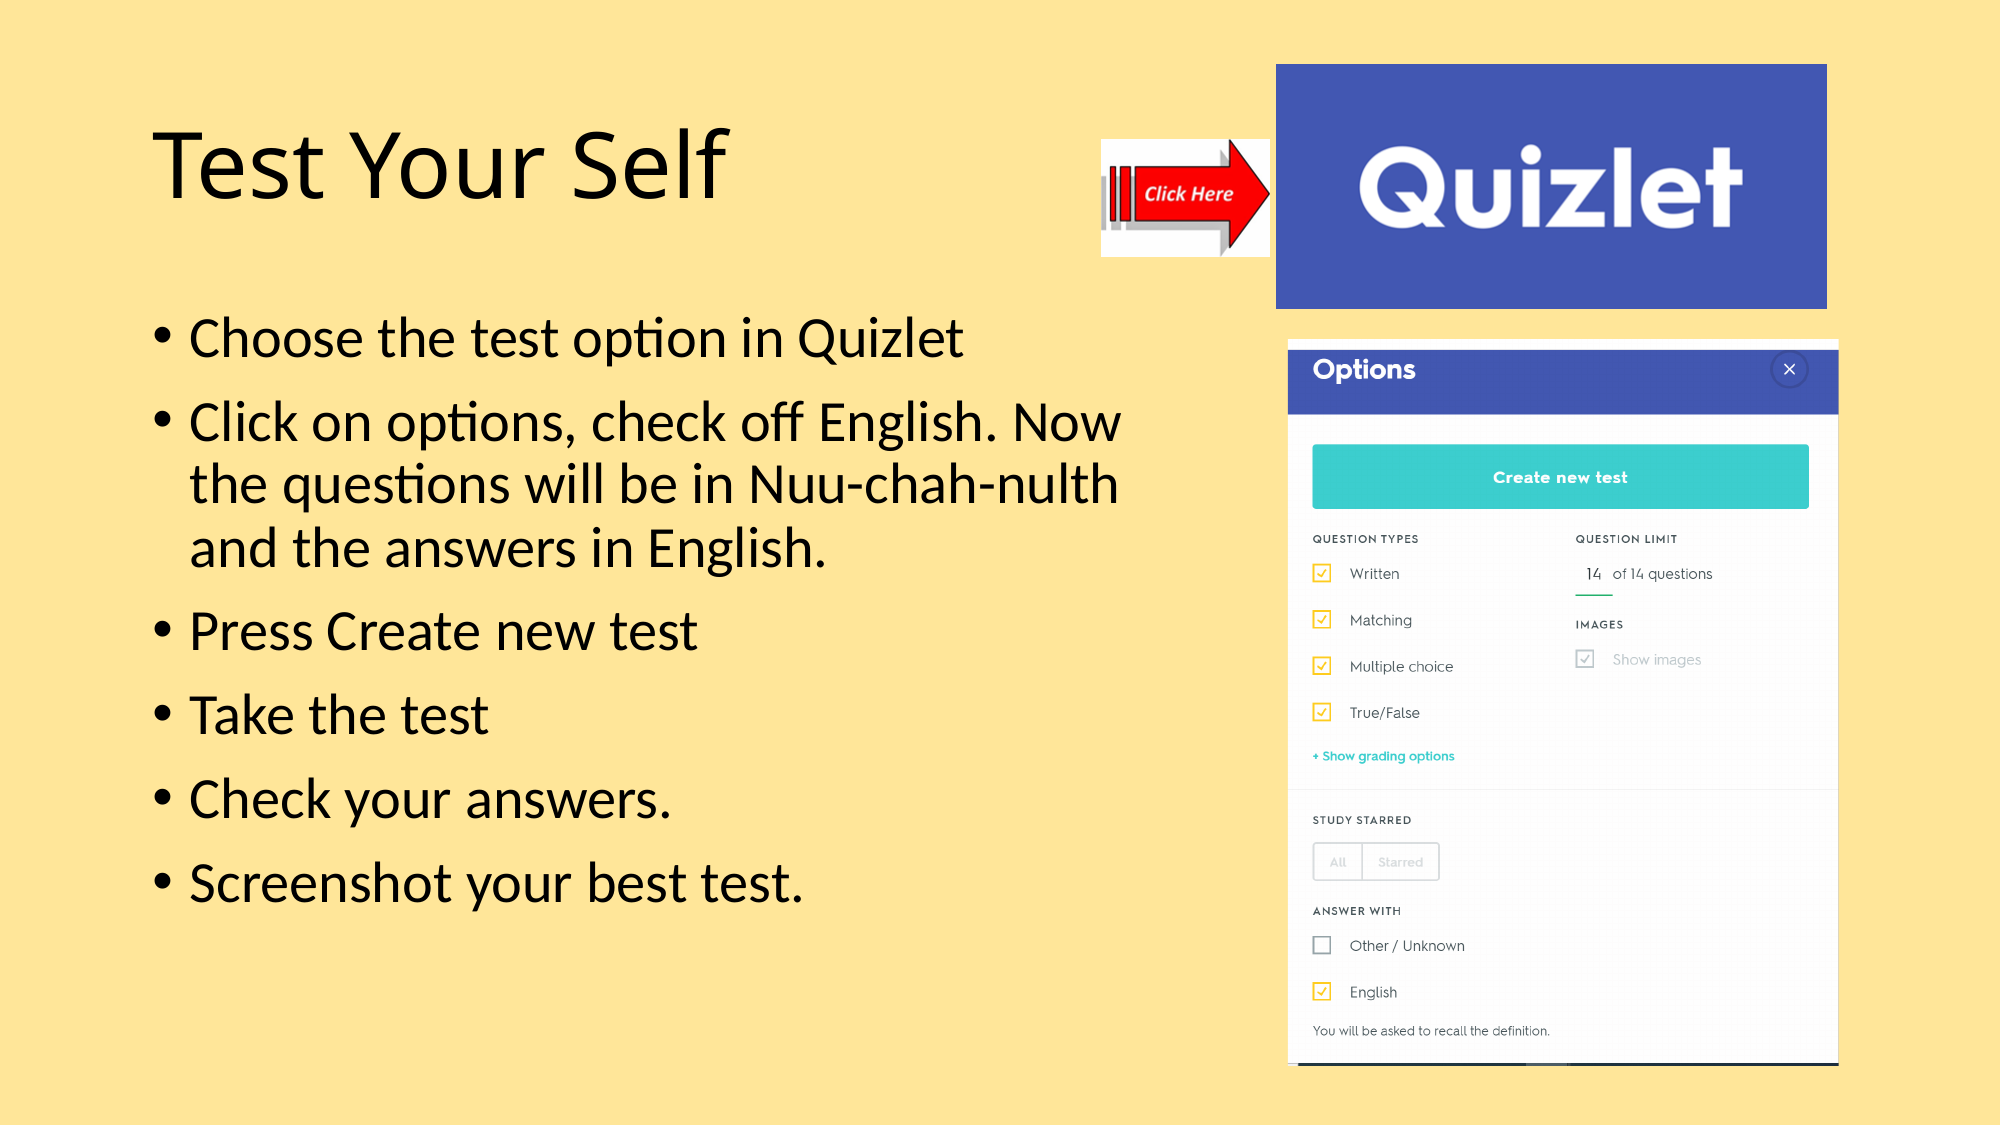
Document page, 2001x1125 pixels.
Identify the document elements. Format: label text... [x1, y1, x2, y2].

list Choose the test option in Quizlet Click on options, check off English. Now the questions will be in Nuu-chah-nulth and the answers in English. Press Create new test Take the test Check your answers. Screenshot your best test. [137, 299, 1224, 1014]
picture [1101, 139, 1270, 257]
title Test Your Self [137, 59, 1863, 278]
picture [1287, 339, 1839, 1066]
picture [1276, 64, 1827, 309]
